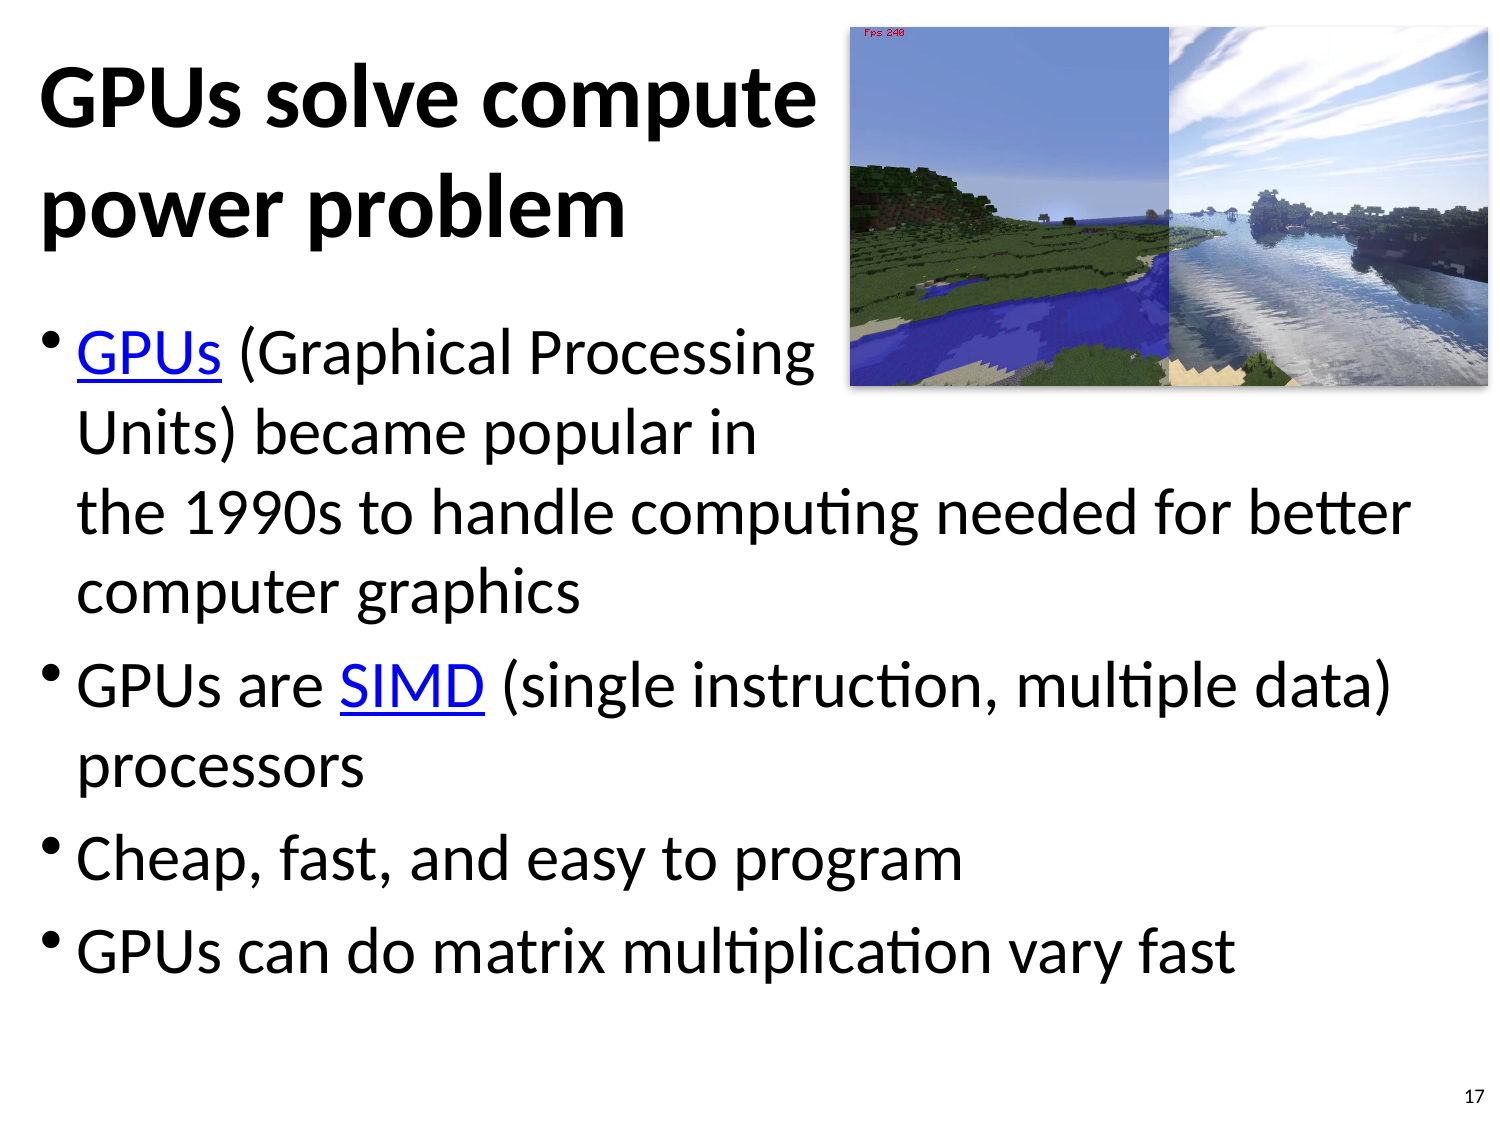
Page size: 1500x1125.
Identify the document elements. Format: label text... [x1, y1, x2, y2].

list GPUs (Graphical Processing Units) became popular in the 1990s to handle computing needed for better computer graphics GPUs are SIMD (single instruction, multiple data) processors Cheap, fast, and easy to program GPUs can do matrix multiplication vary fast [24, 299, 1450, 1088]
slide_number 17 [1187, 1074, 1500, 1125]
title GPUs solve compute power problem [24, 52, 843, 240]
picture [850, 26, 1488, 386]
